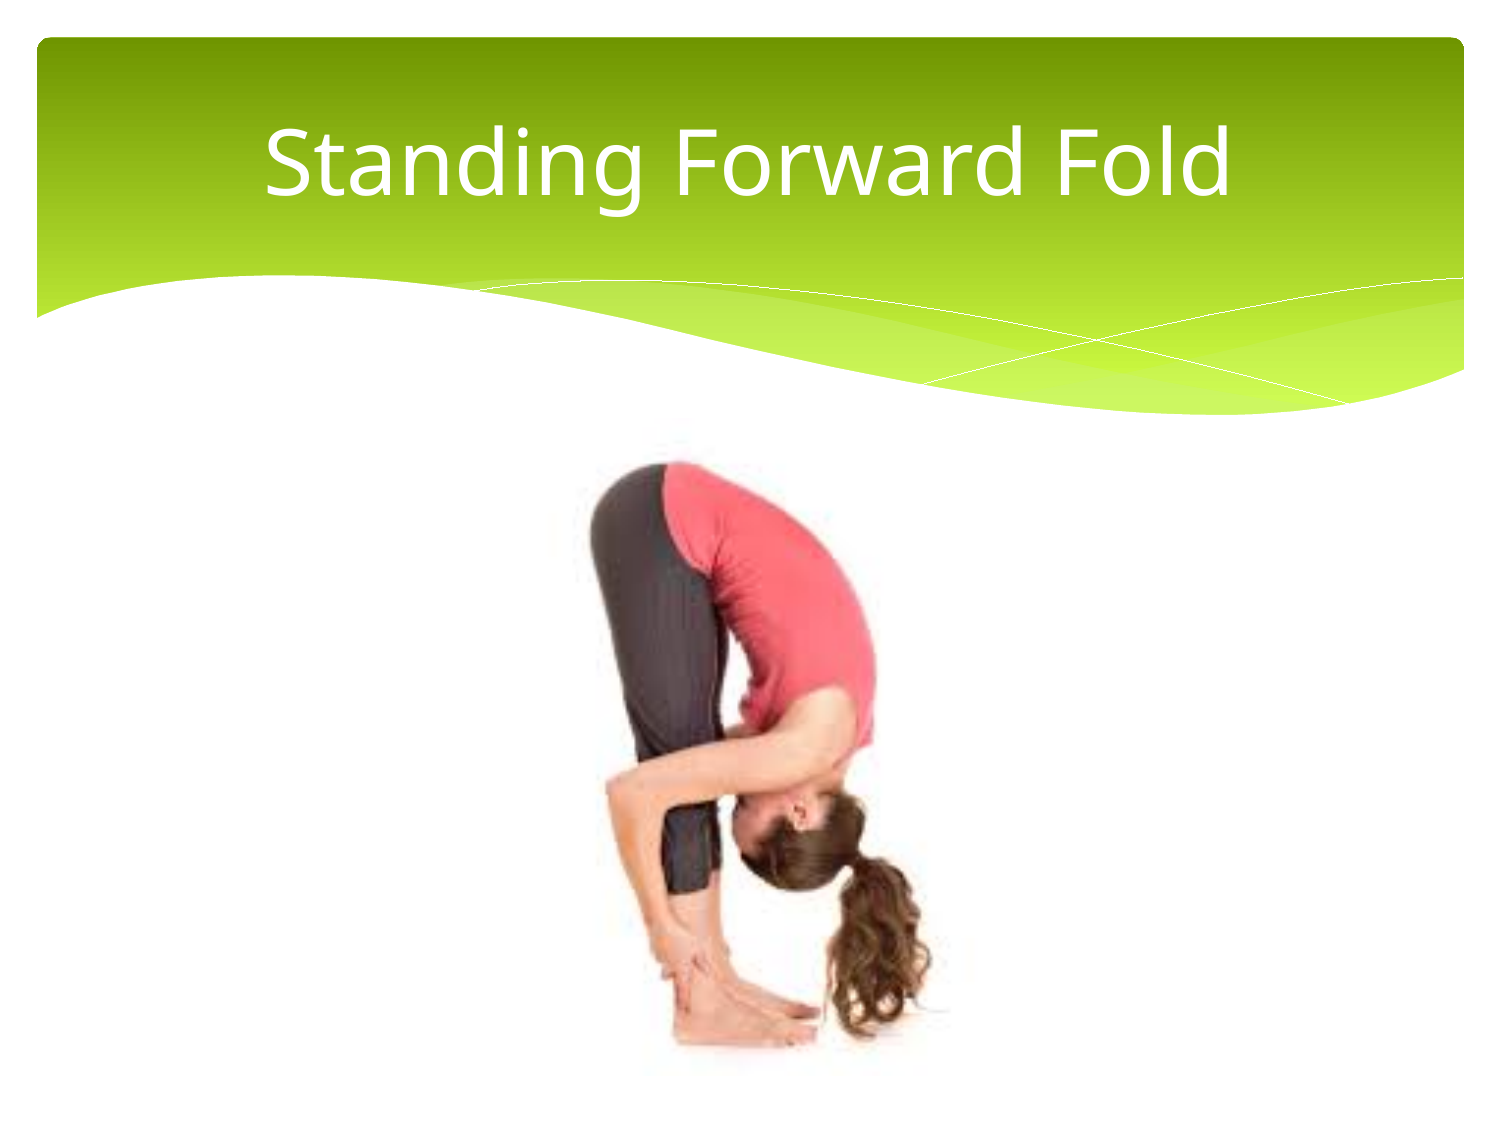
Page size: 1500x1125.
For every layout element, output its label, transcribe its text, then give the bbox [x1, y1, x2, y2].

title Standing Forward Fold [75, 55, 1425, 261]
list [36, 418, 1448, 1077]
